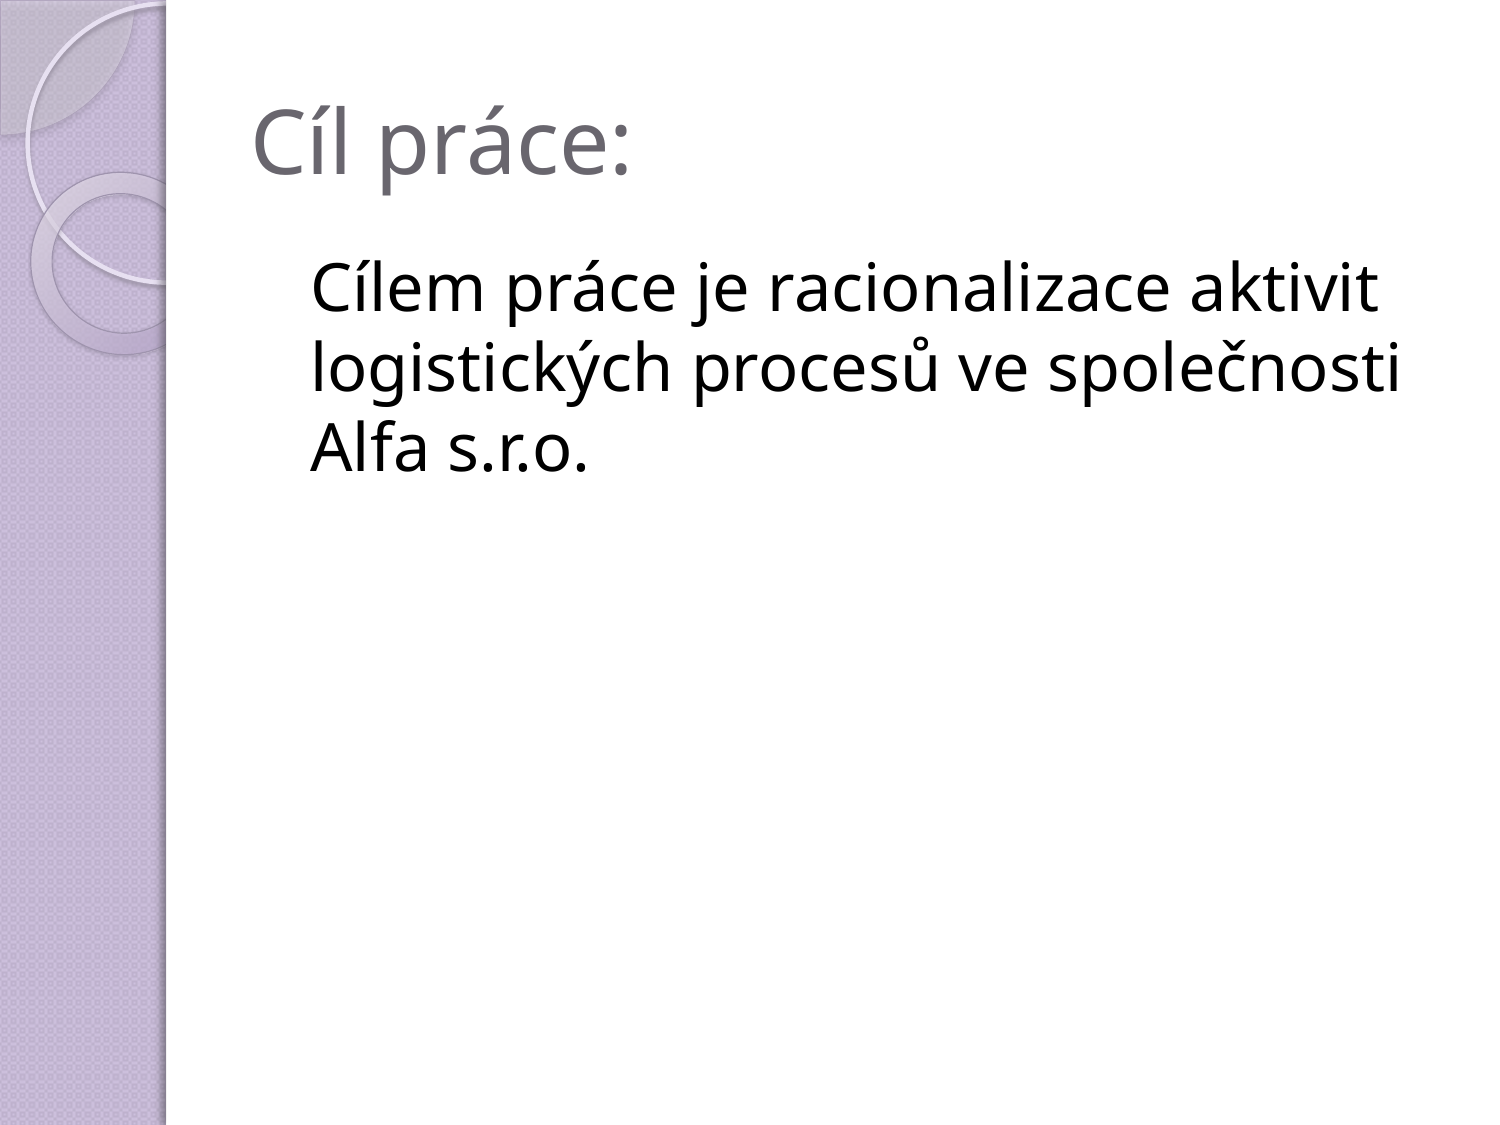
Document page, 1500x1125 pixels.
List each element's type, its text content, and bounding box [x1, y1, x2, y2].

title Cíl práce: [235, 45, 1466, 233]
list Cílem práce je racionalizace aktivit logistických procesů ve společnosti Alfa s.r.o. [235, 237, 1466, 1025]
